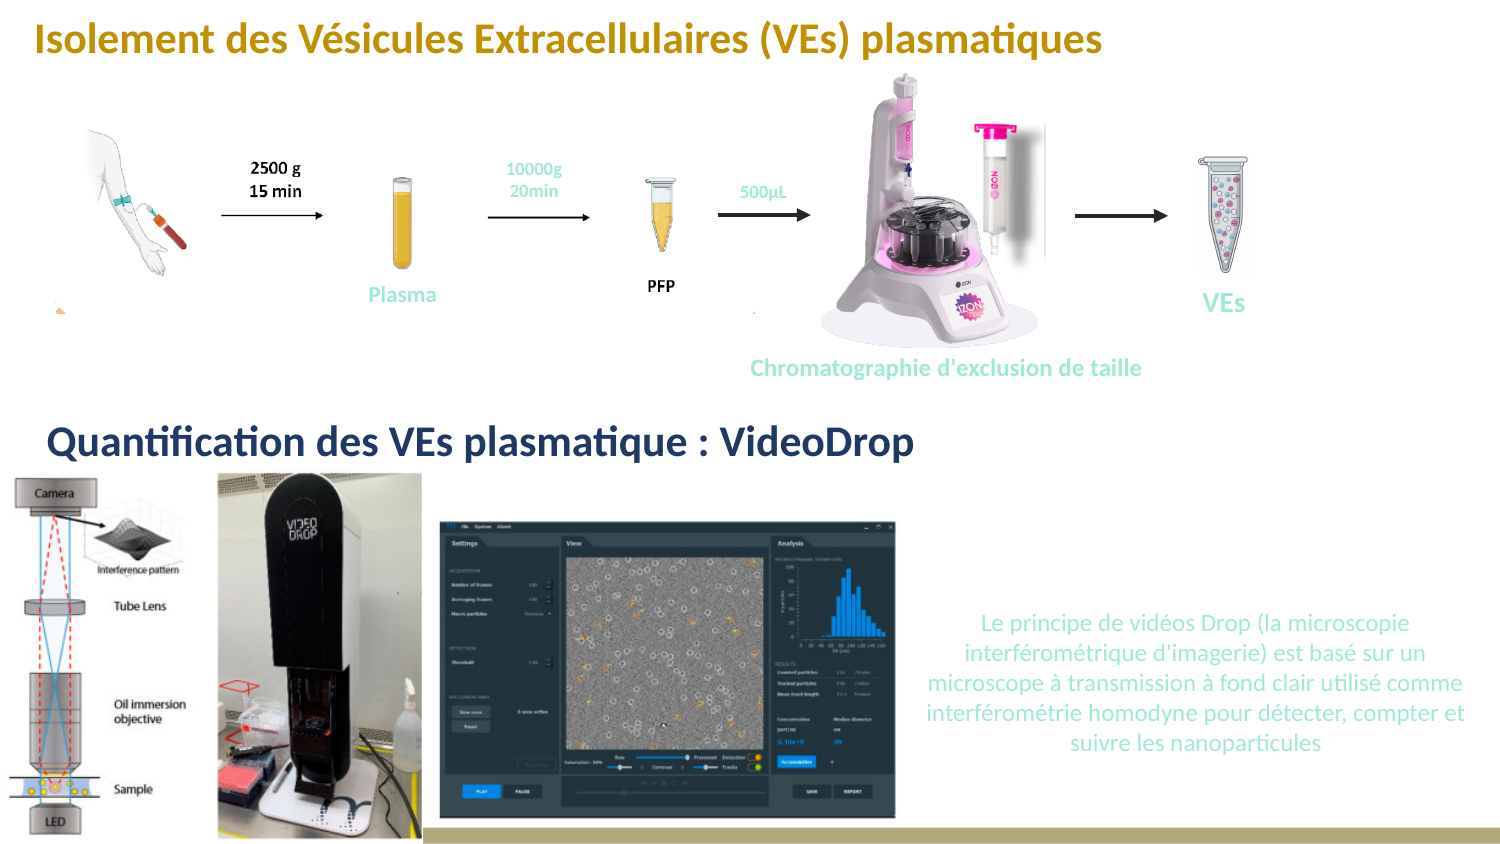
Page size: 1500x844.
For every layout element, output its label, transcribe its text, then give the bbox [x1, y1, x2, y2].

text_box Quantification des VEs plasmatique : VideoDrop [14, 407, 1089, 472]
text_box Isolement des Vésicules Extracellulaires (VEs) plasmatiques [2, 3, 1404, 68]
picture [0, 467, 424, 844]
text_box Le principe de vidéos Drop (la microscopie interférométrique d'imagerie) est basé sur un microscope à transmission à fond clair utilisé comme interférométrie homodyne pour détecter, compter et suivre les nanoparticules [906, 600, 1488, 762]
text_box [55, 72, 1273, 349]
text_box Chromatographie d'exclusion de taille [699, 356, 1195, 387]
picture [435, 516, 902, 825]
